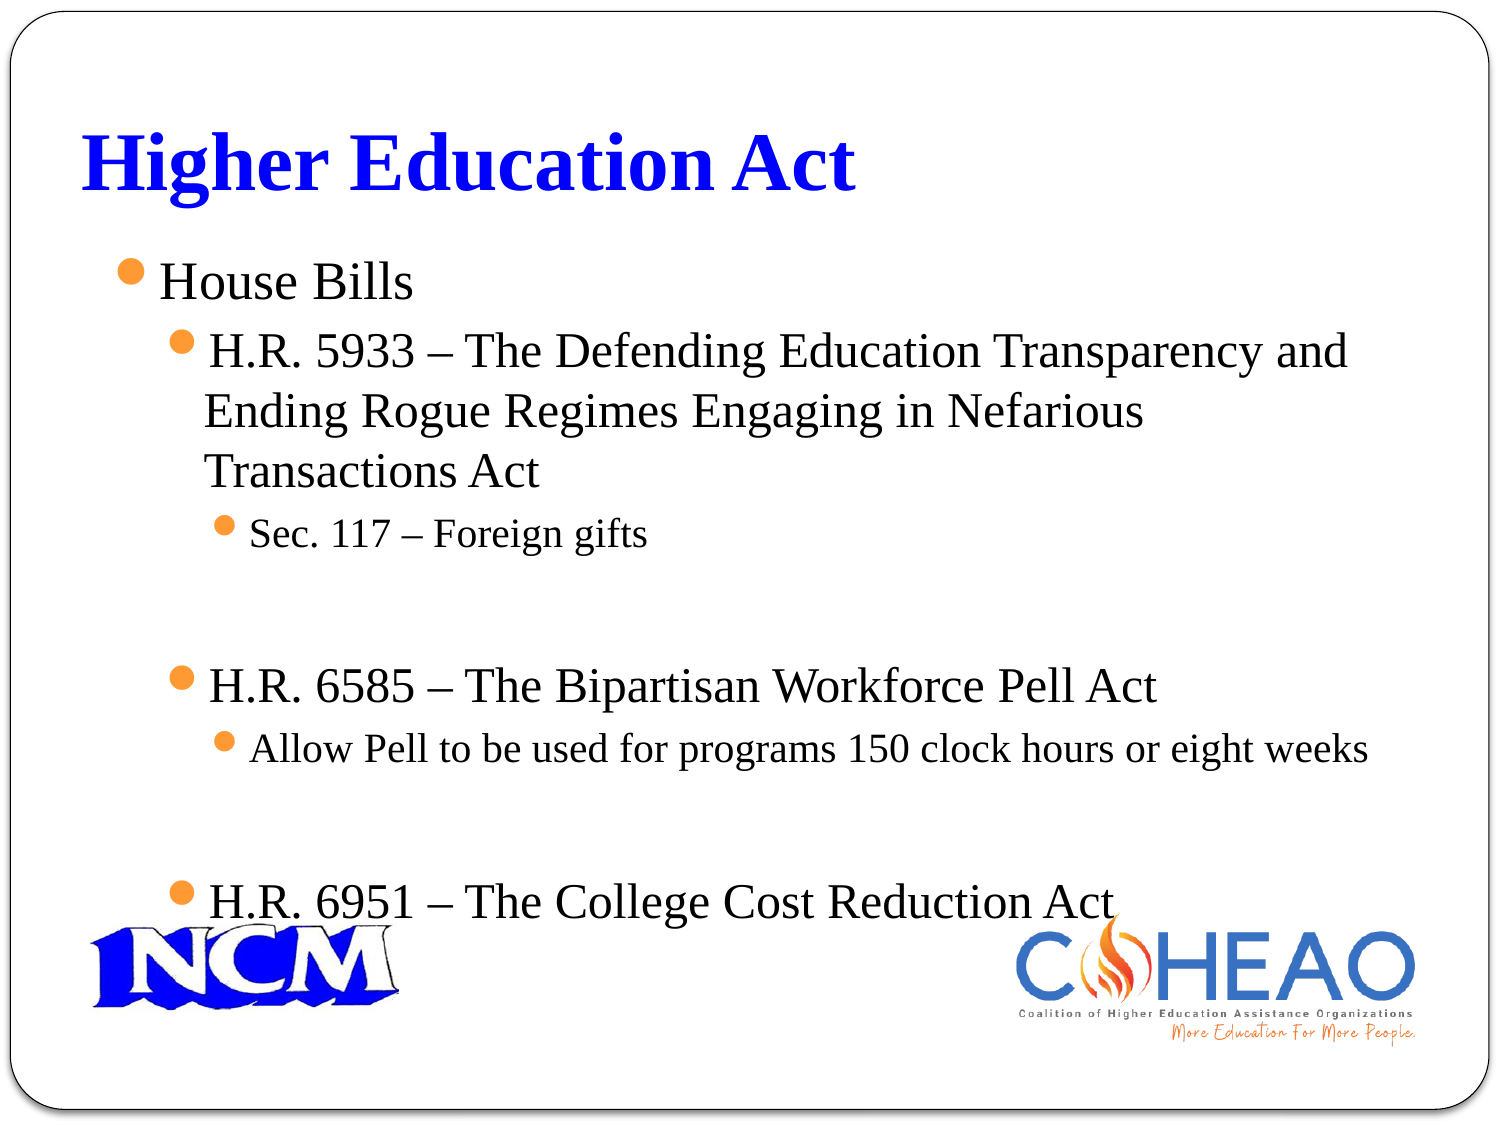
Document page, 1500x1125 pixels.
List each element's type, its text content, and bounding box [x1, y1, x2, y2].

list House Bills H.R. 5933 – The Defending Education Transparency and Ending Rogue Regimes Engaging in Nefarious Transactions Act Sec. 117 – Foreign gifts H.R. 6585 – The Bipartisan Workforce Pell Act Allow Pell to be used for programs 150 clock hours or eight weeks H.R. 6951 – The College Cost Reduction Act [98, 237, 1425, 988]
picture [87, 923, 407, 1013]
picture [1012, 988, 1418, 1063]
title Higher Education Act [66, 34, 1342, 222]
